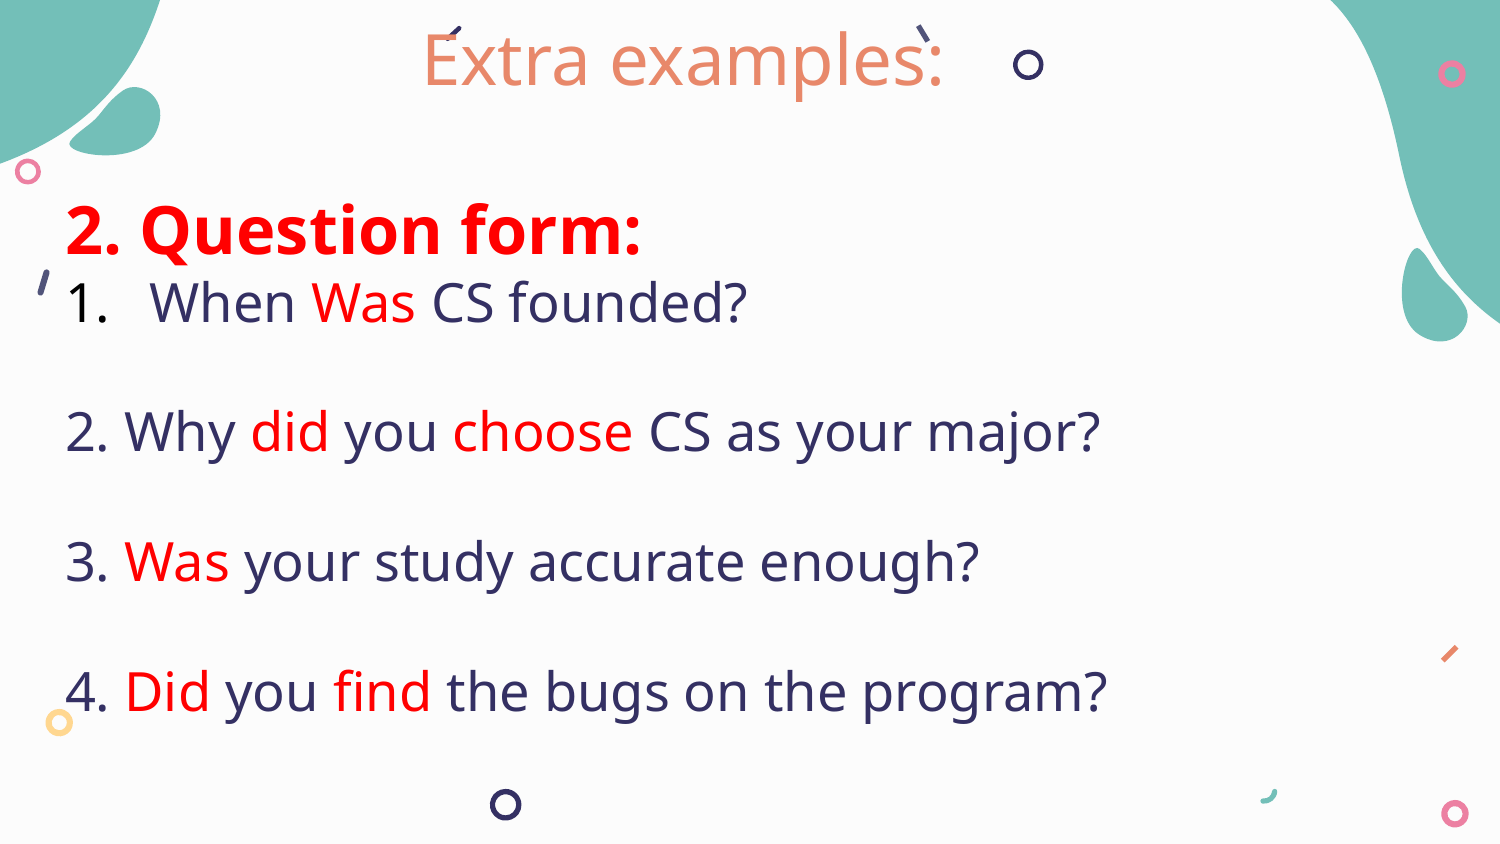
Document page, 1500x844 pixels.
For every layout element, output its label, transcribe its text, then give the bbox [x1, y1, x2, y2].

title Extra examples: [50, 0, 1318, 94]
text_box 2. Question form: When Was CS founded? 2. Why did you choose CS as your major? 3. Was your study accurate enough? 4. Did you find the bugs on the program? [49, 171, 1463, 844]
